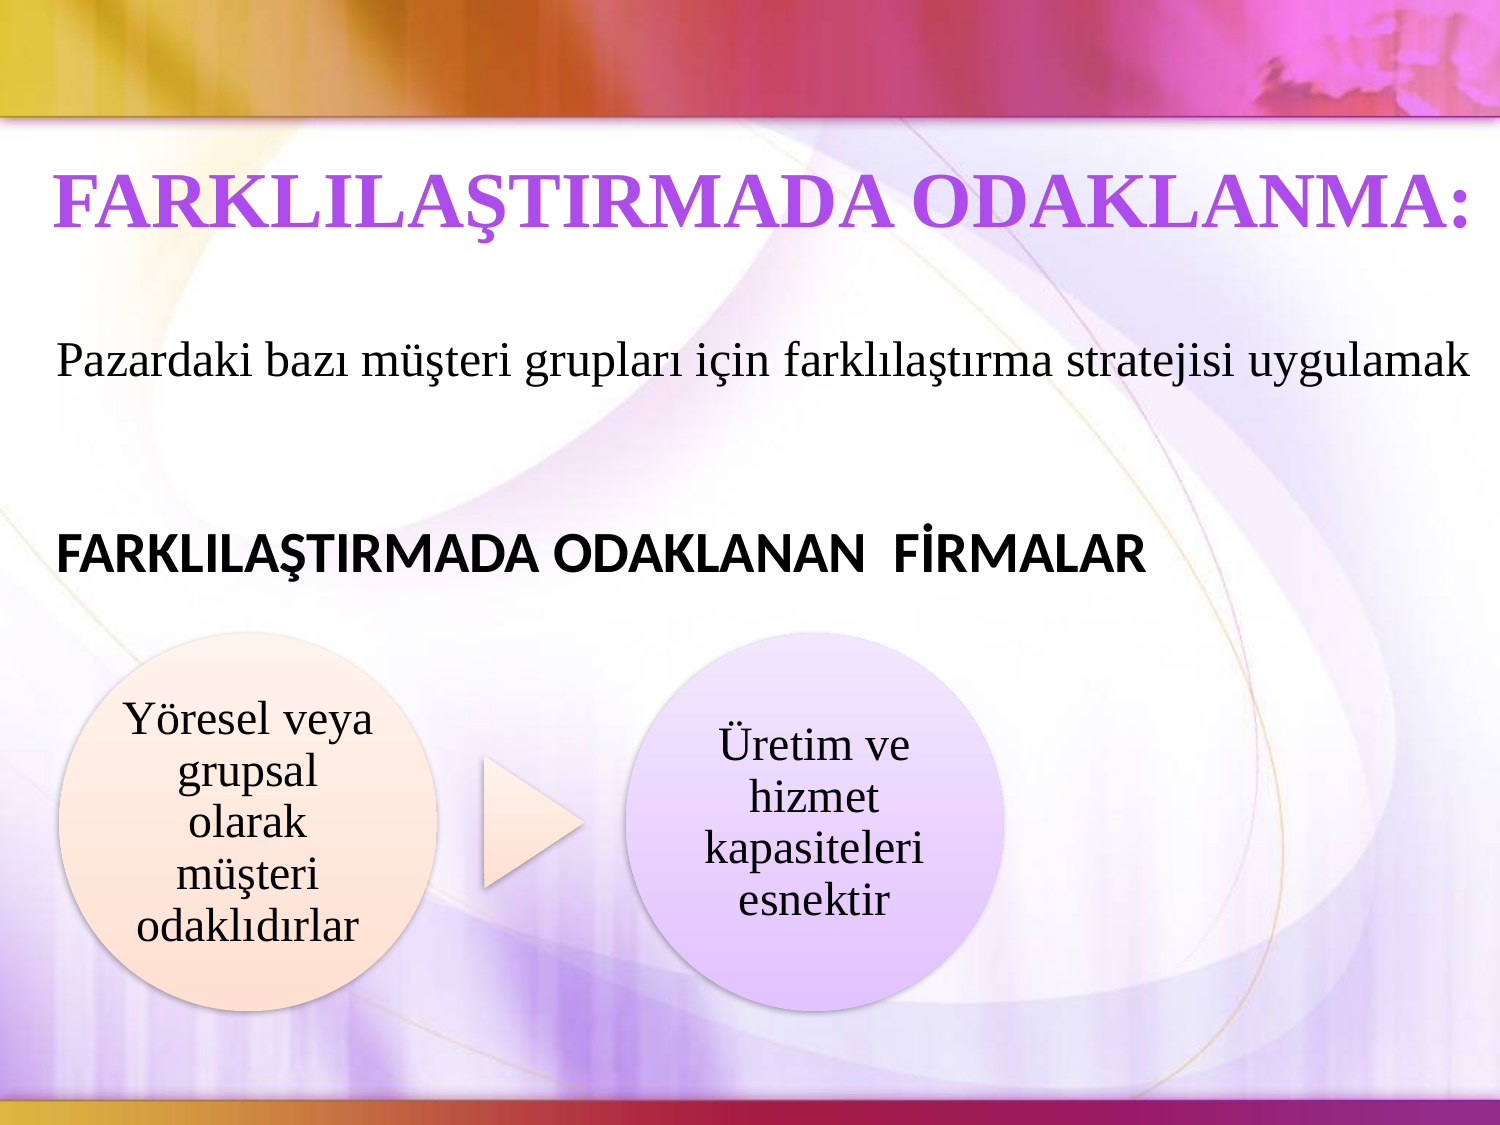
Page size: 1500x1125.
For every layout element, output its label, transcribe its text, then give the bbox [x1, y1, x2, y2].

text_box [0, 633, 1306, 1012]
picture [0, 0, 1500, 1125]
text_box Pazardaki bazı müşteri grupları için farklılaştırma stratejisi uygulamak FARKLILAŞTIRMADA ODAKLANAN FİRMALAR [41, 326, 1500, 527]
text_box FARKLILAŞTIRMADA ODAKLANMA: [37, 151, 1500, 252]
